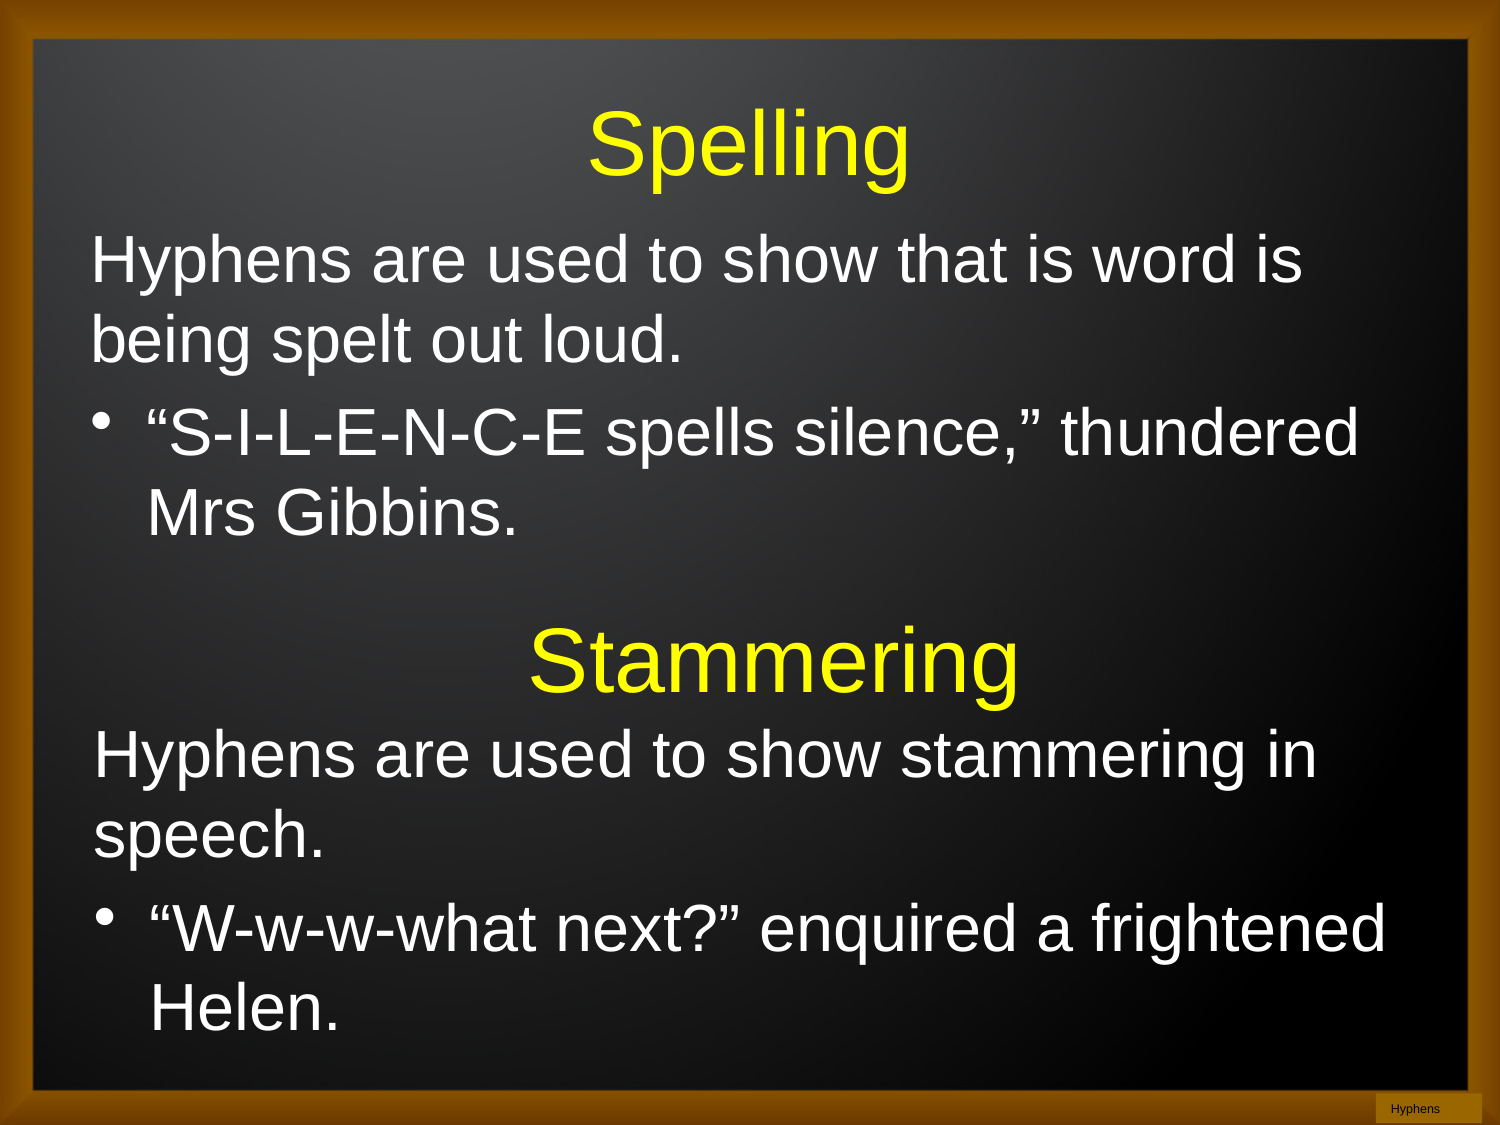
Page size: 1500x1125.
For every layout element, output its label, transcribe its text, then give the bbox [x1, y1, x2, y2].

list Hyphens are used to show that is word is being spelt out loud. “S-I-L-E-N-C-E spells silence,” thundered Mrs Gibbins. [75, 208, 1425, 1016]
text_box Hyphens [1375, 1093, 1483, 1124]
picture [0, 0, 1500, 1125]
text_box Stammering [100, 562, 1451, 750]
text_box Hyphens are used to show stammering in speech. “W-w-w-what next?” enquired a frightened Helen. [78, 703, 1429, 1063]
title Spelling [75, 45, 1425, 208]
